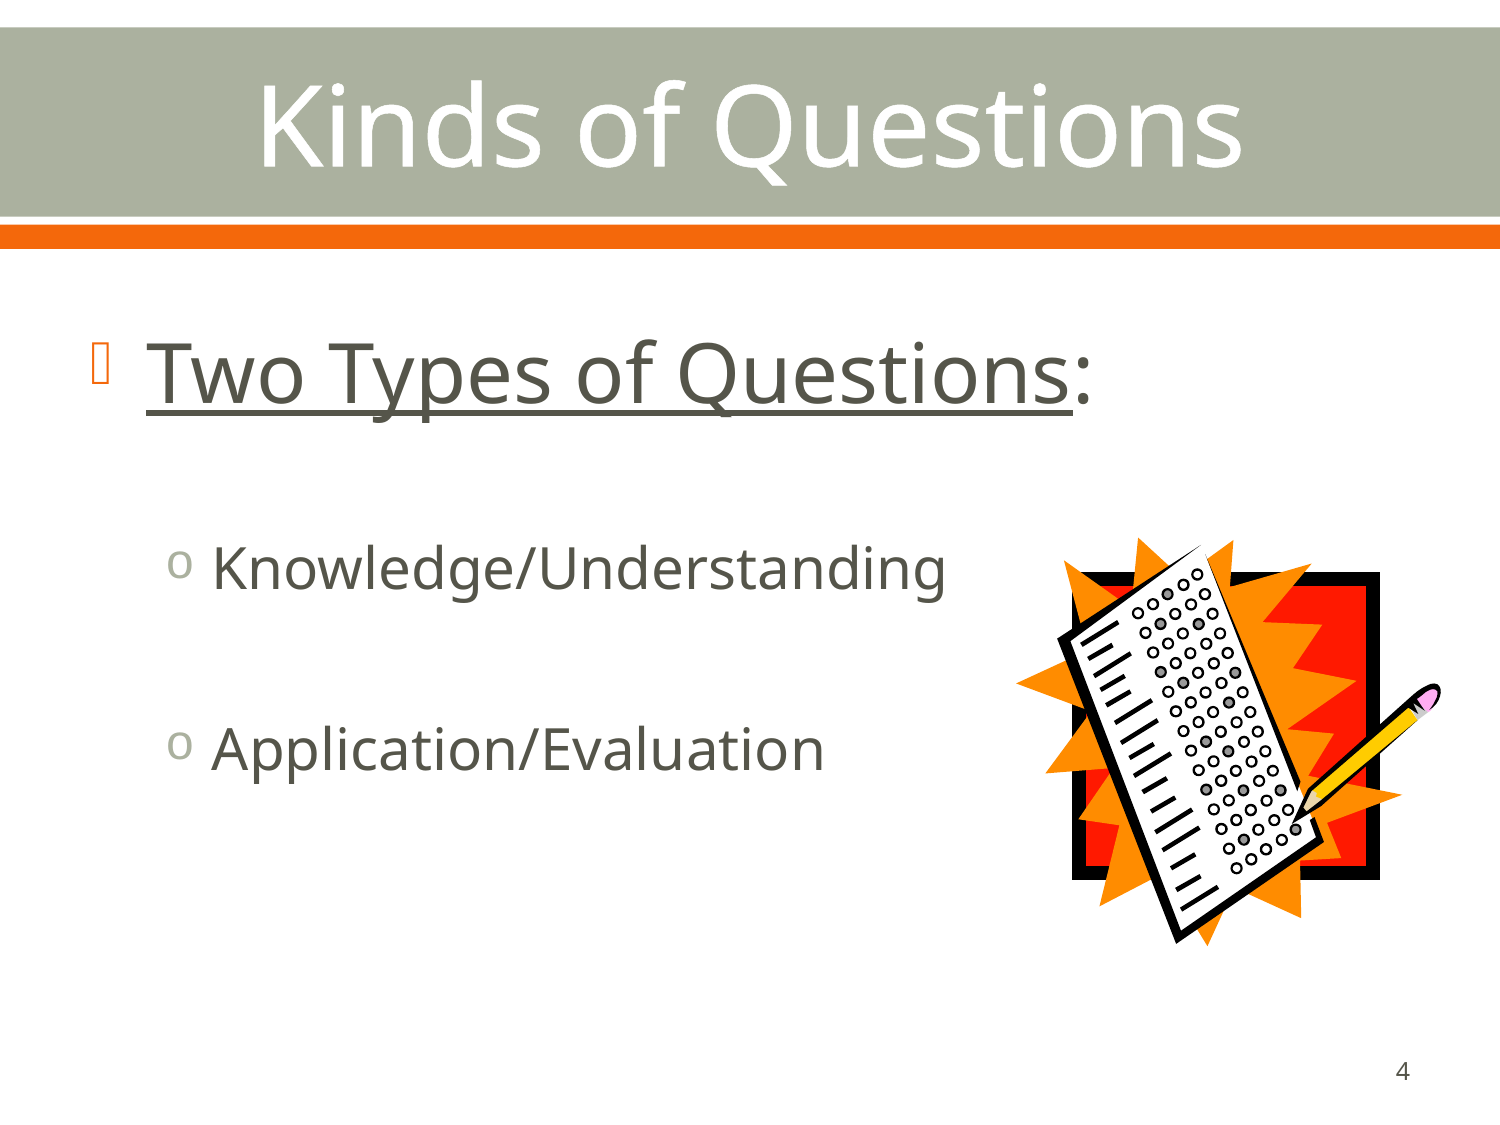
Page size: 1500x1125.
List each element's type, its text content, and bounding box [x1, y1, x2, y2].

title Kinds of Questions [75, 29, 1425, 213]
picture [1015, 537, 1445, 947]
slide_number 4 [1074, 1042, 1425, 1103]
list Two Types of Questions: Knowledge/Understanding Application/Evaluation [75, 312, 1425, 1005]
